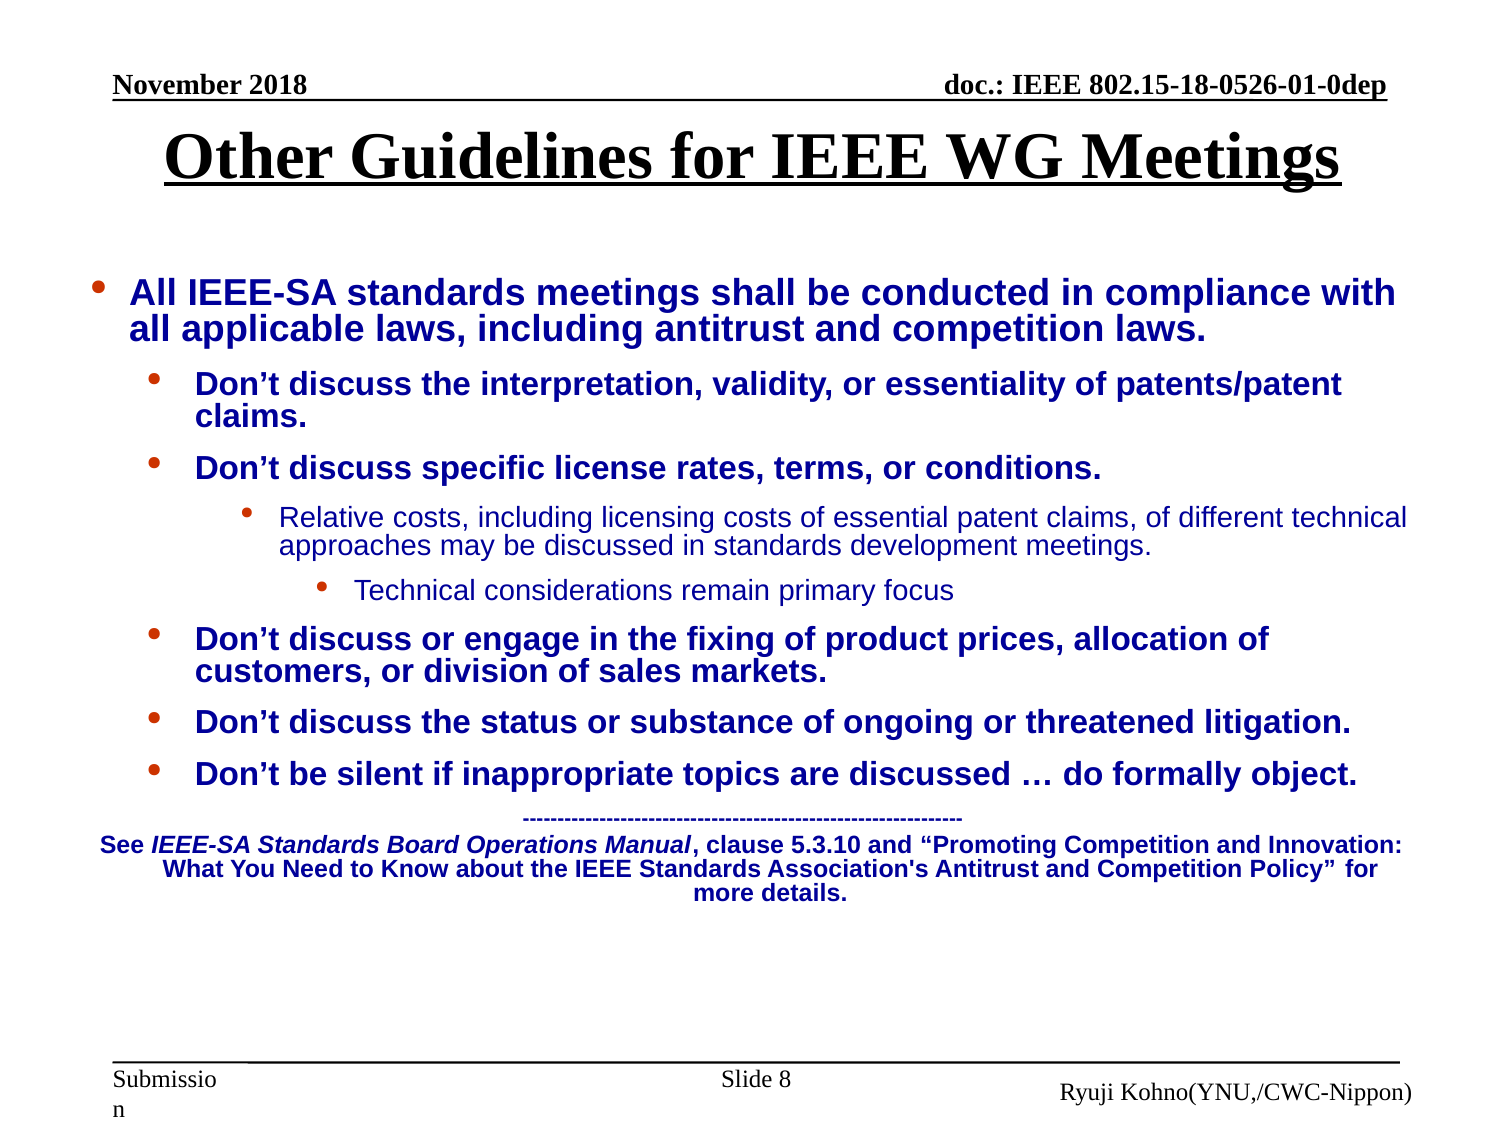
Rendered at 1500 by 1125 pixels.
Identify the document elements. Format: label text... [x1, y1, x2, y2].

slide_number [112, 0, 375, 100]
footer Ryuji Kohno(YNU,/CWC-Nippon) [900, 1075, 1413, 1106]
text_box All IEEE-SA standards meetings shall be conducted in compliance with all applicable laws, including antitrust and competition laws. Don’t discuss the interpretation, validity, or essentiality of patents/patent claims. Don’t discuss specific license rates, terms, or conditions. Relative costs, including licensing costs of essential patent claims, of different technical approaches may be discussed in standards development meetings. Technical considerations remain primary focus Don’t discuss or engage in the fixing of product prices, allocation of customers, or division of sales markets. Don’t discuss the status or substance of ongoing or threatened litigation. Don’t be silent if inappropriate topics are discussed … do formally object. --------------------------------------------------------------- See IEEE-SA Standards Board Operations Manual, clause 5.3.10 and “Promoting Competition and Innovation: What You Need to Know about the IEEE Standards Association's Antitrust and Competition Policy” for more details. [76, 244, 1427, 1094]
title Other Guidelines for IEEE WG Meetings [59, 101, 1447, 202]
slide_number Slide 8 [712, 1062, 800, 1093]
